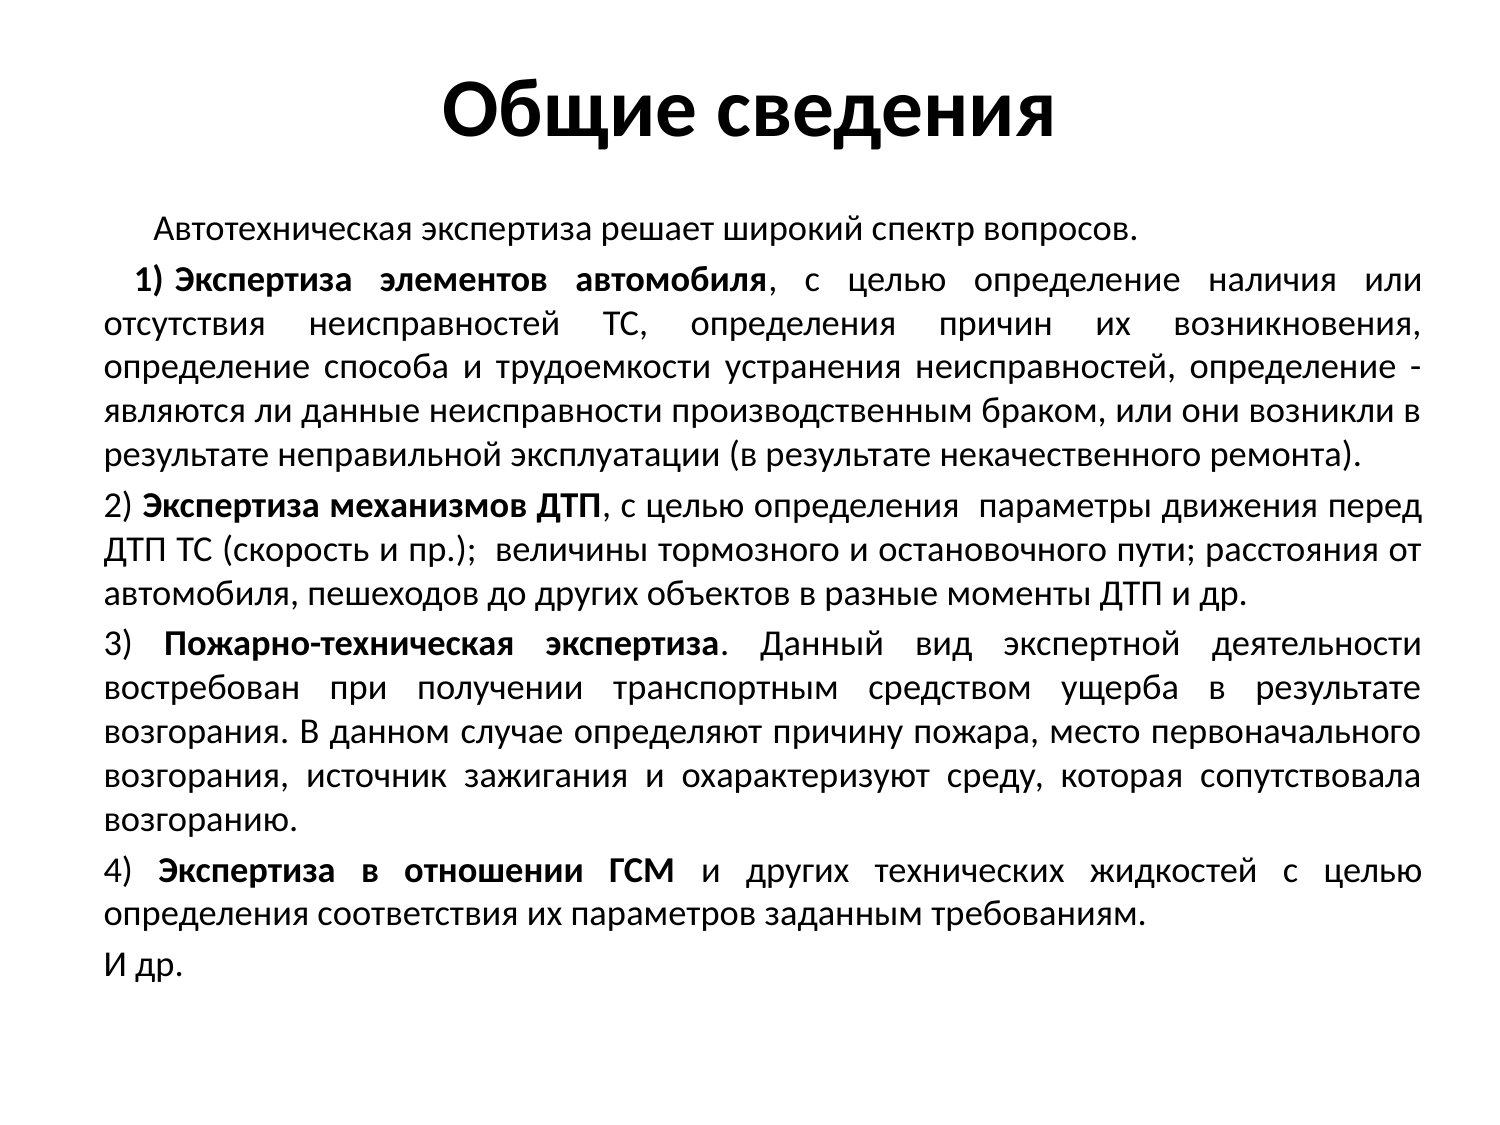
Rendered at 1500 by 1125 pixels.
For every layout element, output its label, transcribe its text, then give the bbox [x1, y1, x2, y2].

title Общие сведения [75, 45, 1425, 161]
list Автотехническая экспертиза решает широкий спектр вопросов. Экспертиза элементов автомобиля, с целью определение наличия или отсутствия неисправностей ТС, определения причин их возникновения, определение способа и трудоемкости устранения неисправностей, определение - являются ли данные неисправности производственным браком, или они возникли в результате неправильной эксплуатации (в результате некачественного ремонта). 2) Экспертиза механизмов ДТП, с целью определения параметры движения перед ДТП ТС (скорость и пр.); величины тормозного и остановочного пути; расстояния от автомобиля, пешеходов до других объектов в разные моменты ДТП и др. 3) Пожарно-техническая экспертиза. Данный вид экспертной деятельности востребован при получении транспортным средством ущерба в результате возгорания. В данном случае определяют причину пожара, место первоначального возгорания, источник зажигания и охарактеризуют среду, которая сопутствовала возгоранию. 4) Экспертиза в отношении ГСМ и других технических жидкостей с целью определения соответствия их параметров заданным требованиям. И др. [88, 196, 1439, 1059]
